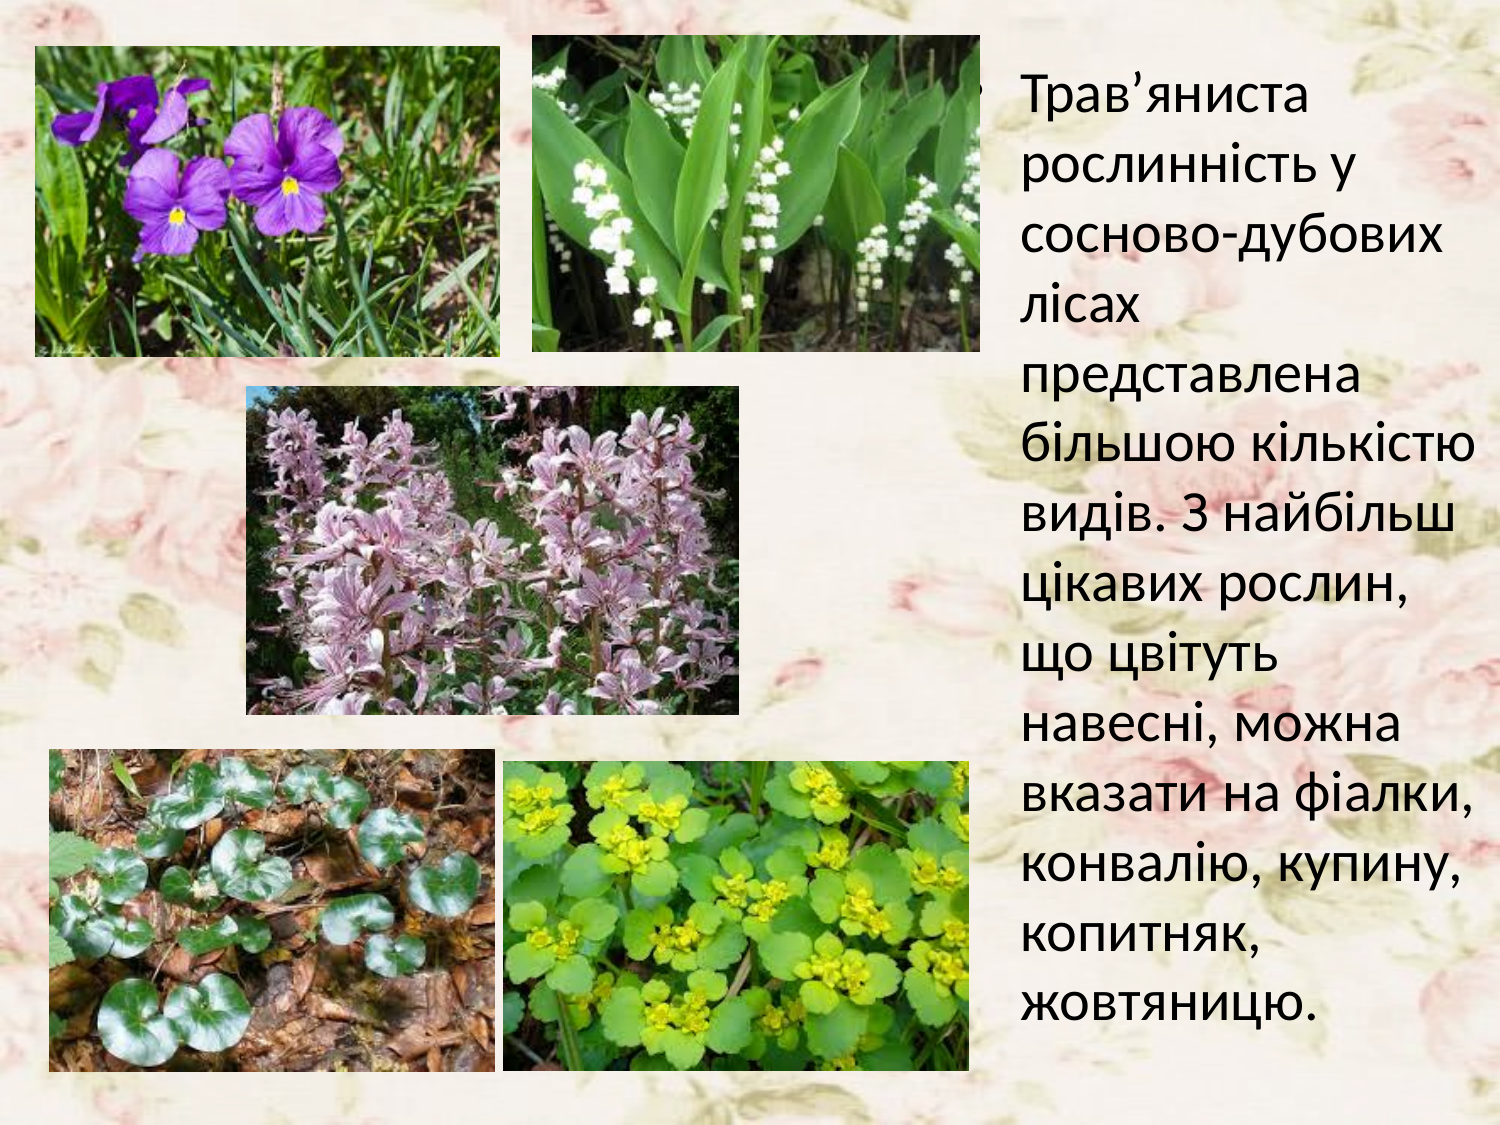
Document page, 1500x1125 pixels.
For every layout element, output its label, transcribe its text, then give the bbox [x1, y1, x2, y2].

picture [532, 34, 980, 352]
picture [245, 386, 739, 715]
list Трав’яниста рослинність у сосново-дубових лісах представлена більшою кількістю видів. З найбільш цікавих рослин, що цвітуть навесні, можна вказати на фіалки, конвалію, купину, копитняк, жовтяницю. [949, 46, 1500, 1090]
picture [34, 46, 501, 357]
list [49, 749, 495, 1072]
picture [503, 761, 969, 1072]
